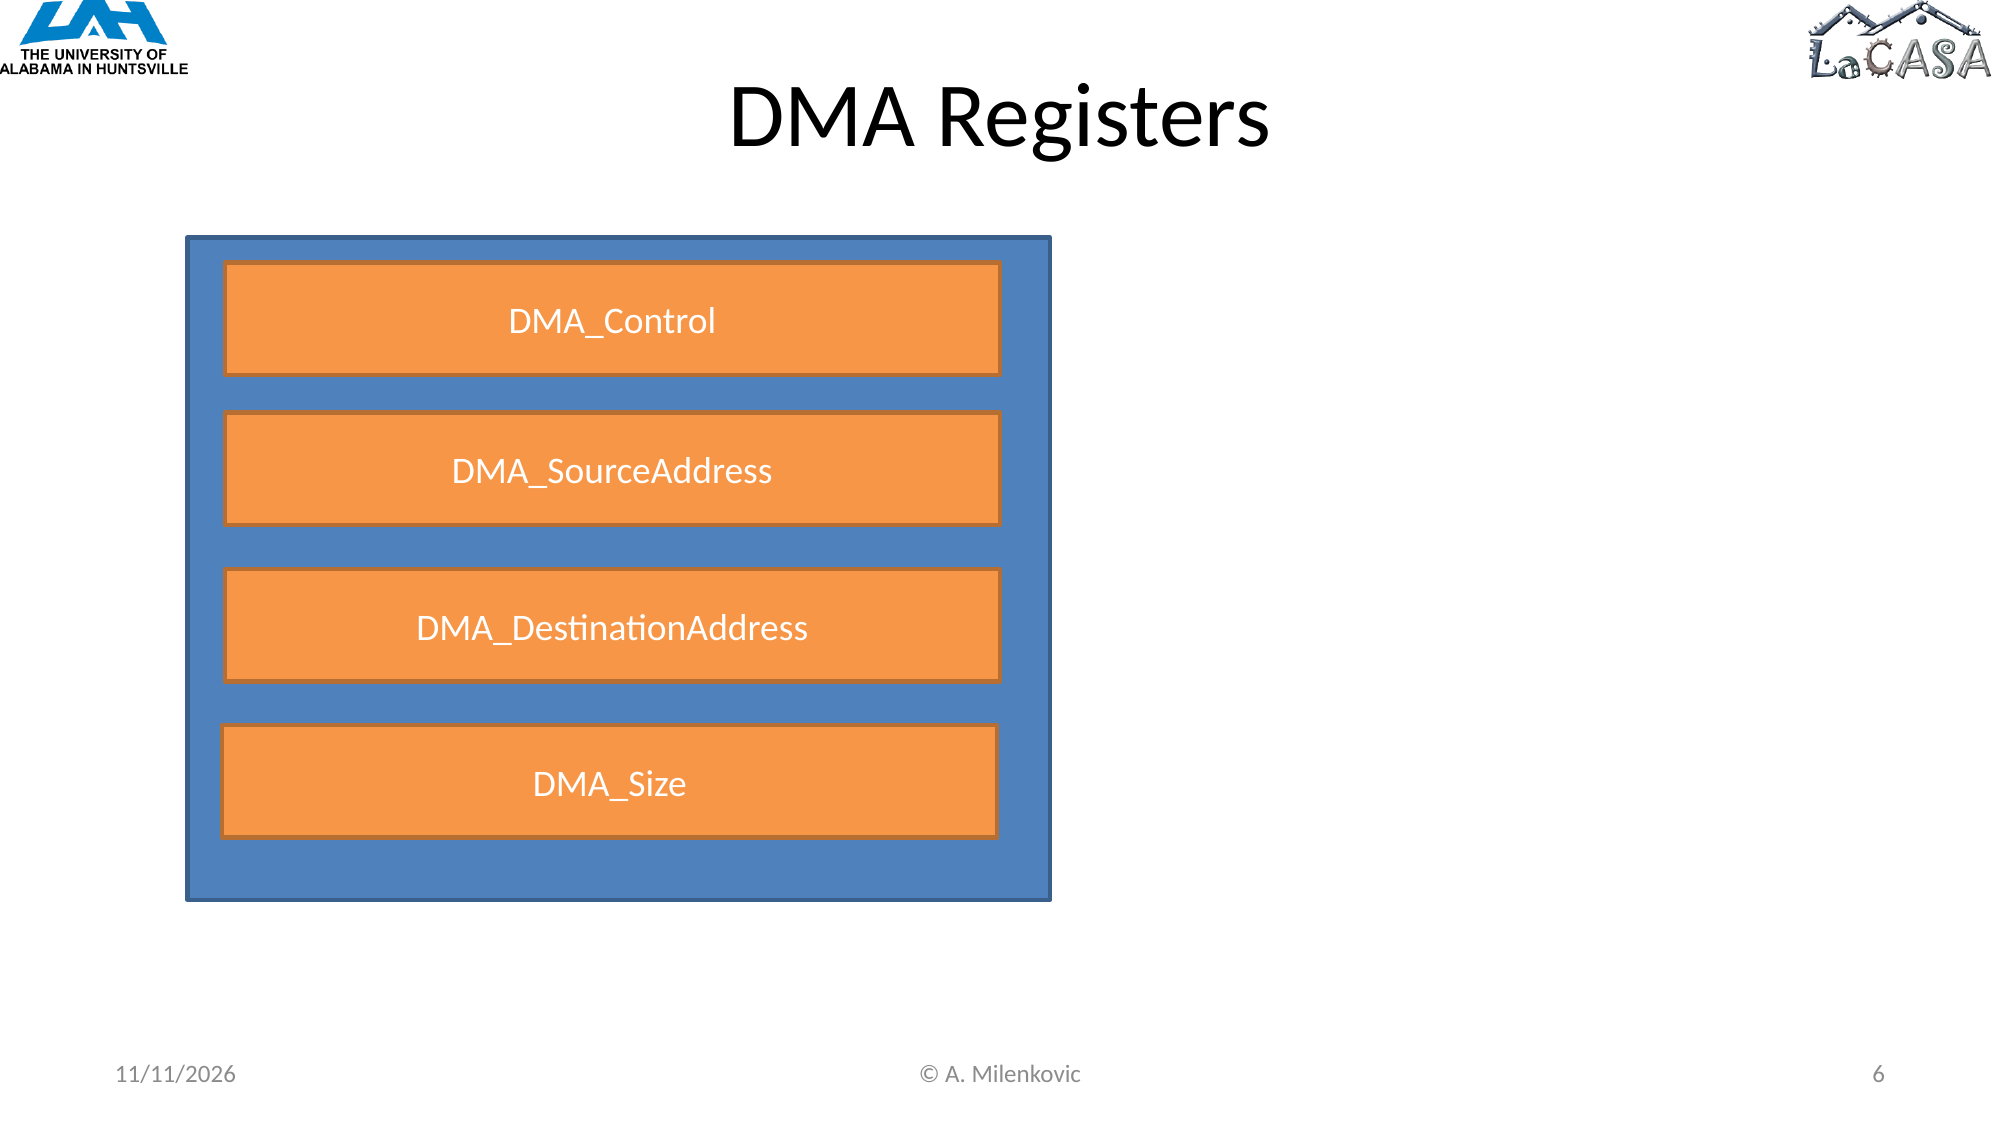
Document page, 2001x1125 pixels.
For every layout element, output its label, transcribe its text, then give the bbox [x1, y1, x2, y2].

title DMA Registers [99, 45, 1900, 175]
text_box [185, 235, 1052, 902]
text_box DMA_SourceAddress [223, 410, 1002, 527]
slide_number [99, 1042, 567, 1103]
slide_number 6 [1433, 1042, 1900, 1103]
picture [0, 0, 189, 75]
picture [1798, 0, 2000, 85]
text_box DMA_Control [223, 260, 1002, 377]
footer © A. Milenkovic [683, 1042, 1317, 1103]
text_box DMA_DestinationAddress [223, 567, 1002, 684]
text_box DMA_Size [220, 723, 999, 840]
